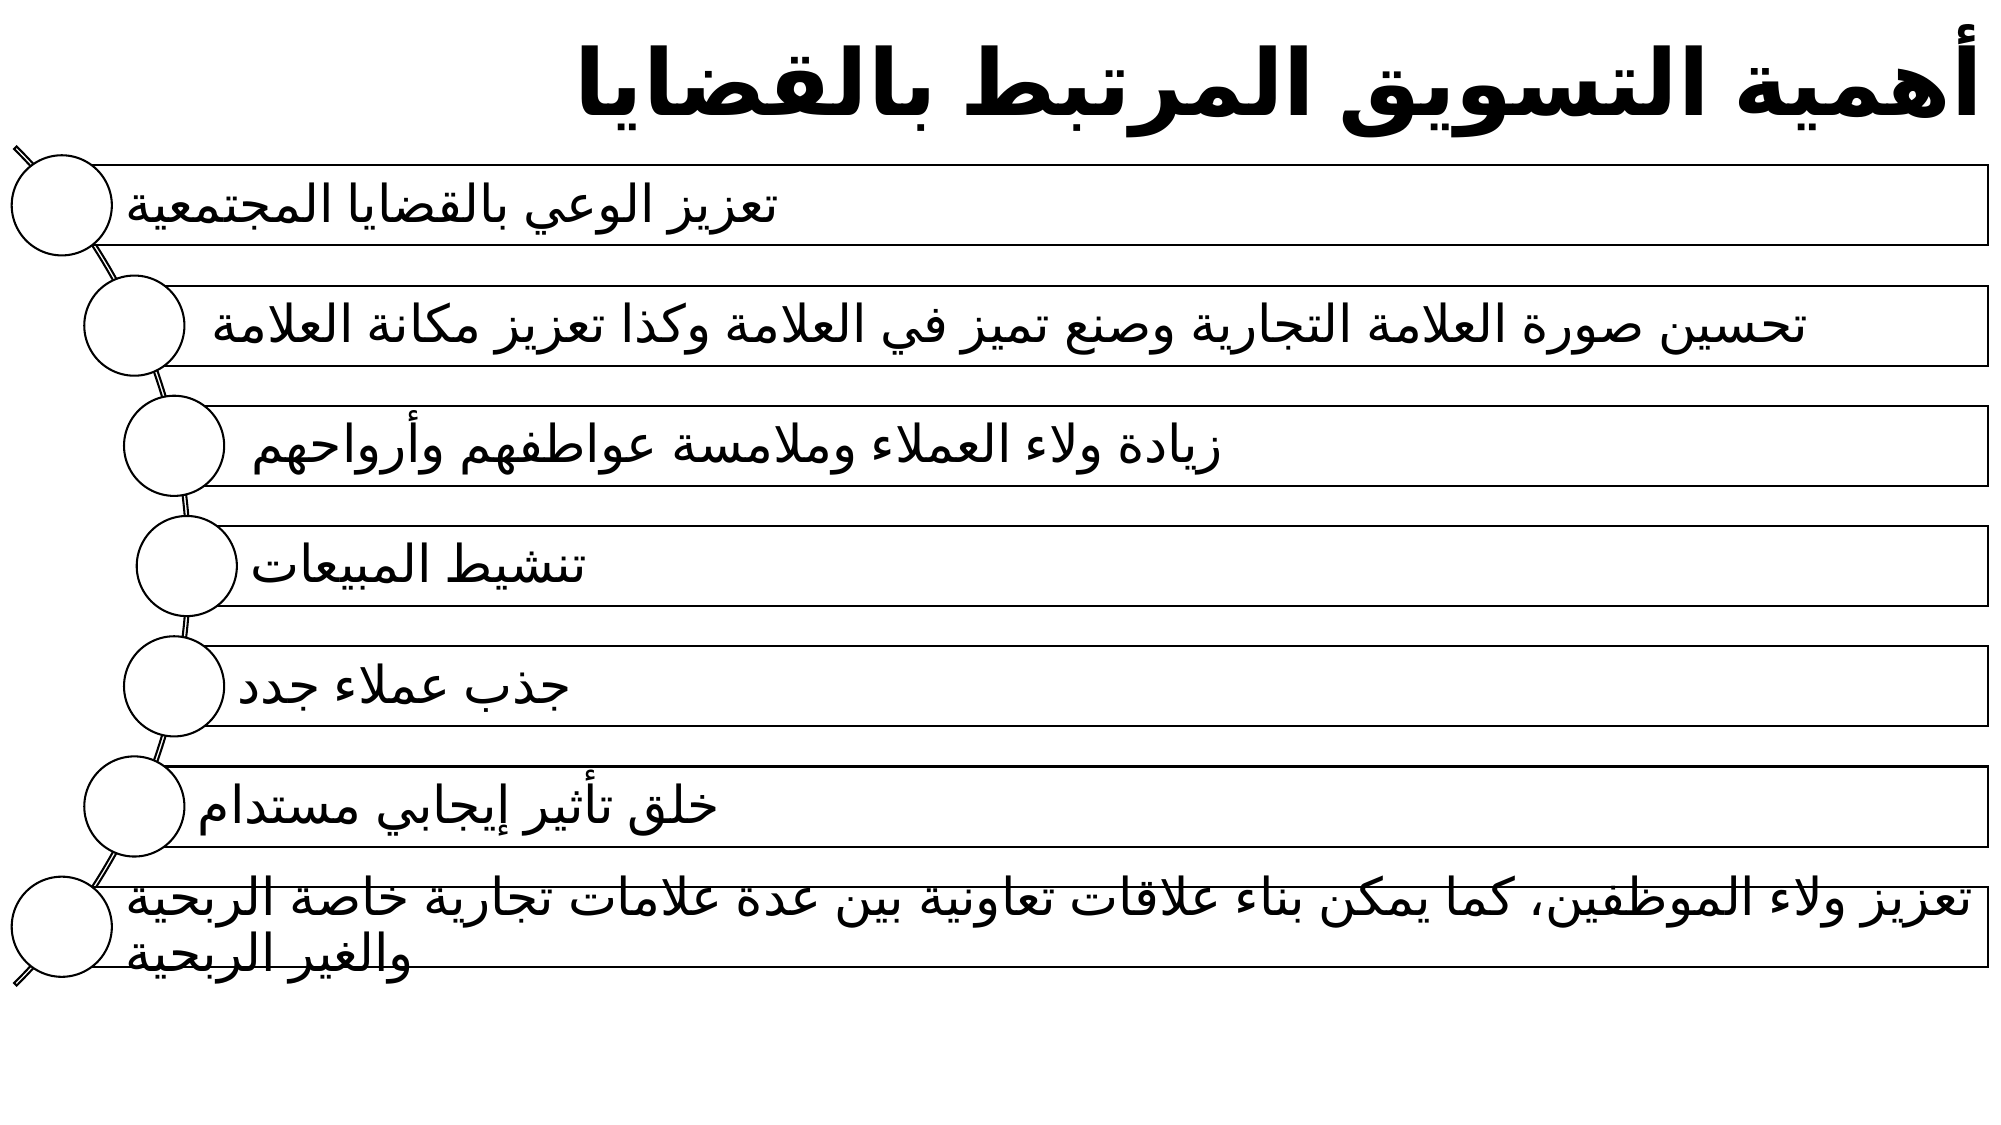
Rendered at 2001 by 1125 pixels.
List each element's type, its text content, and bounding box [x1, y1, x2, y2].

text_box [0, 125, 2000, 1007]
title أهمية التسويق المرتبط بالقضايا [275, 0, 2000, 125]
